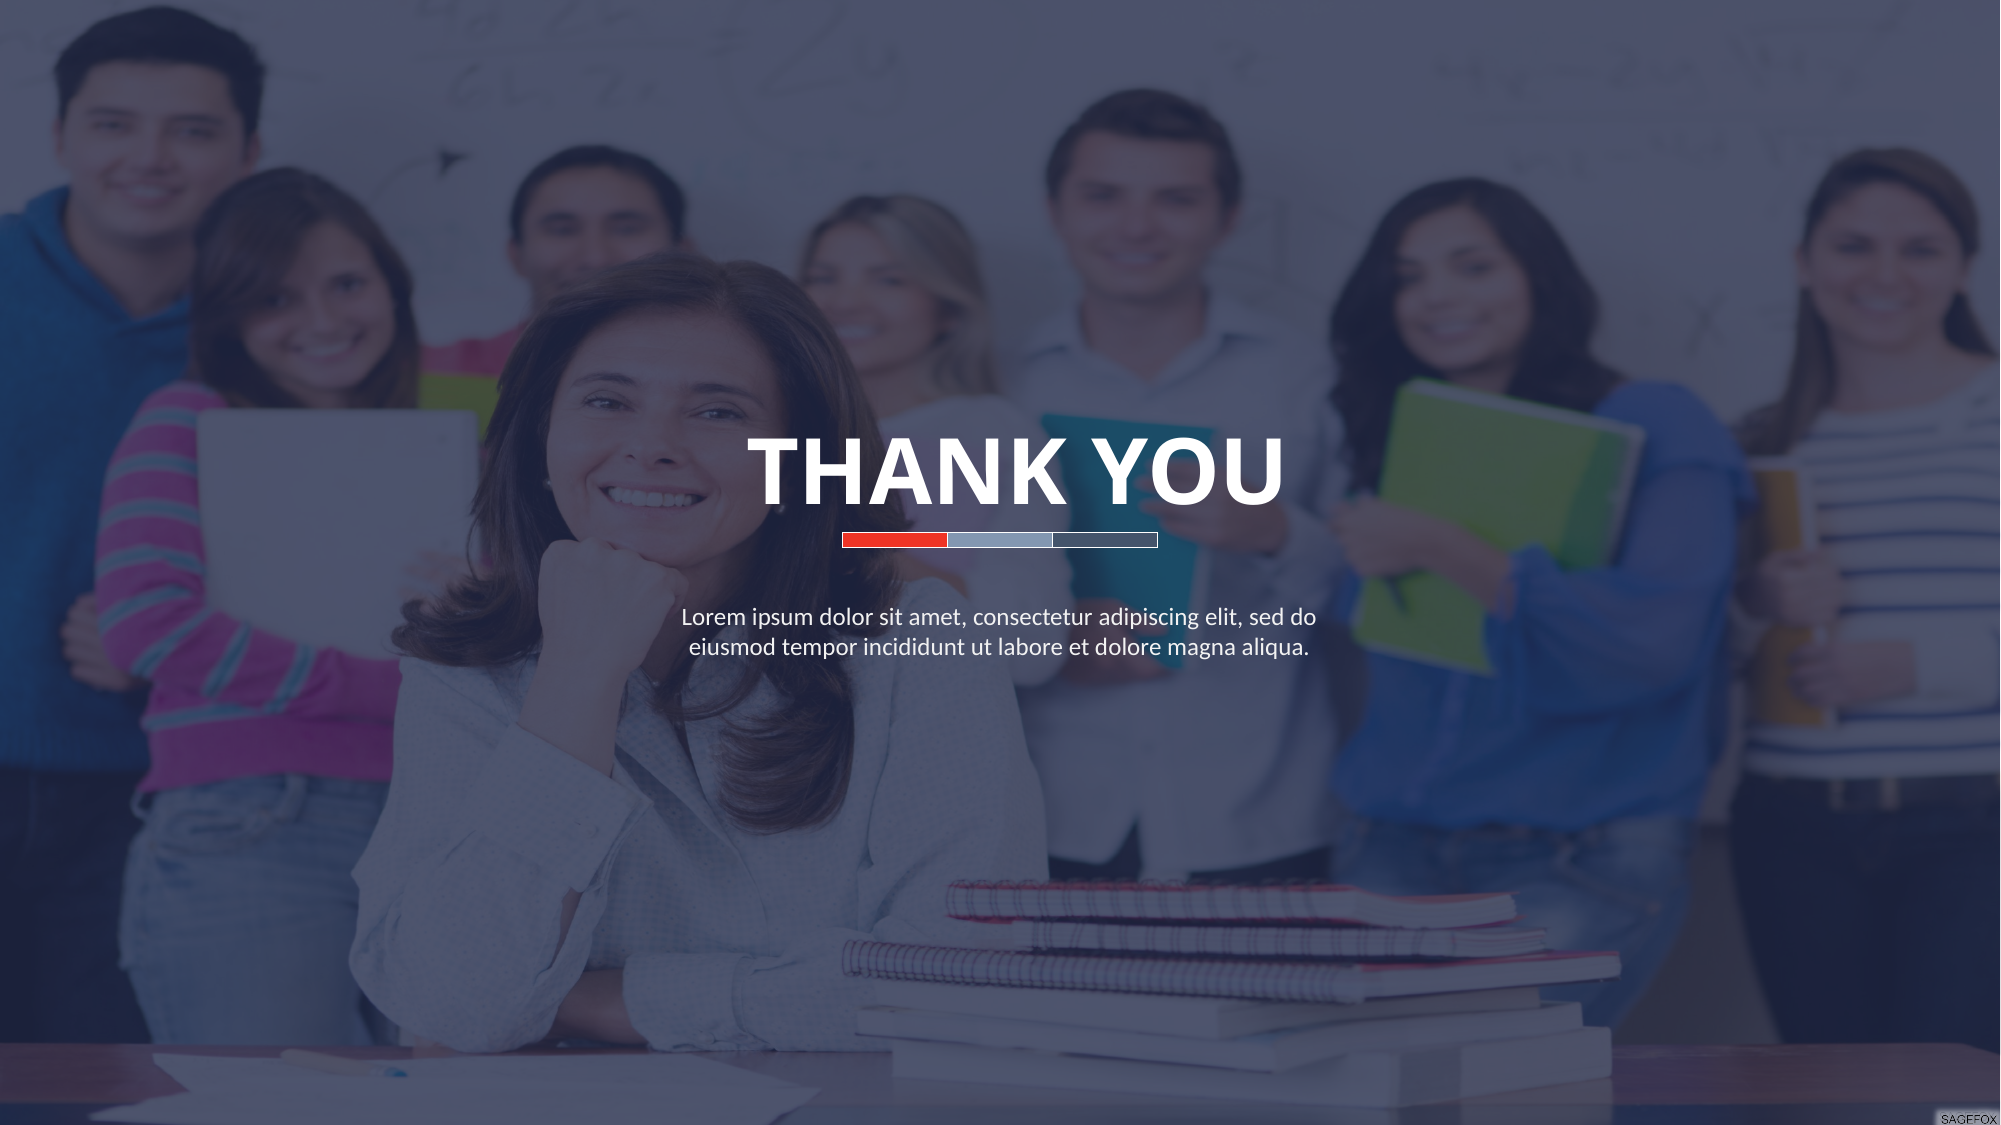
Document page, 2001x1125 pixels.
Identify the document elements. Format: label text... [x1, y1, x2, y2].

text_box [842, 532, 1158, 548]
text_box Lorem ipsum dolor sit amet, consectetur adipiscing elit, sed do eiusmod tempor incididunt ut labore et dolore magna aliqua. [660, 593, 1340, 668]
text_box THANK YOU [565, 405, 1470, 531]
picture [1938, 1114, 1999, 1125]
